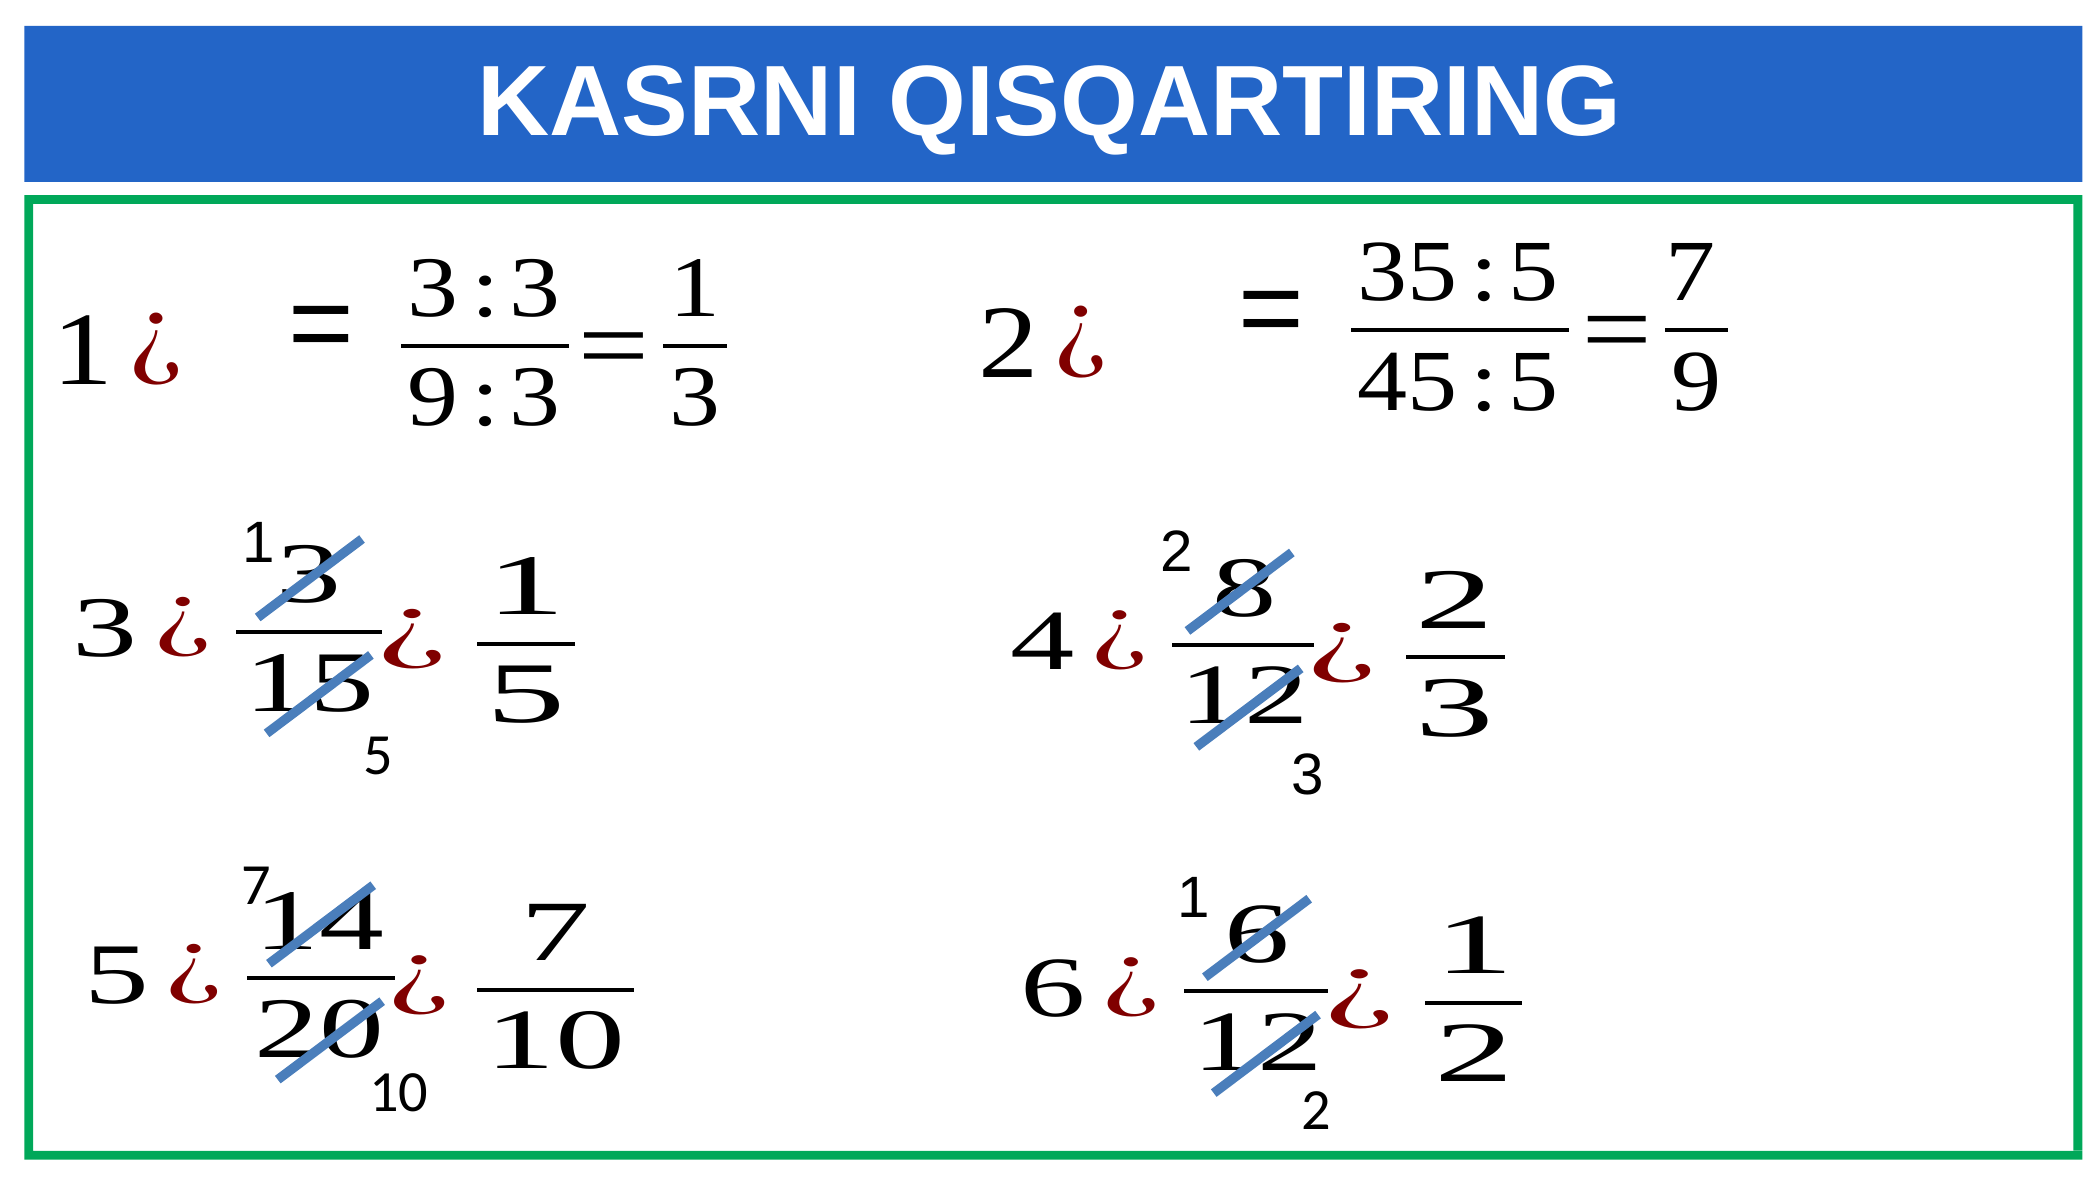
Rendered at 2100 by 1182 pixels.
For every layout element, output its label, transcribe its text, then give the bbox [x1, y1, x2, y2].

text_box 5 [348, 708, 402, 794]
text_box 2 [1145, 505, 1199, 591]
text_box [1213, 1014, 1319, 1094]
text_box 3 [1277, 728, 1331, 814]
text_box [1196, 668, 1301, 748]
text_box 1 [1162, 852, 1217, 937]
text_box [277, 1000, 383, 1080]
text_box 2 [1287, 1063, 1341, 1149]
text_box 7 [227, 838, 281, 924]
text_box 1 [227, 496, 281, 582]
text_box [1187, 552, 1292, 632]
text_box KASRNI QISQARTIRING [147, 28, 1953, 163]
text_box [257, 538, 363, 618]
text_box 10 [354, 1045, 521, 1131]
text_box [1204, 898, 1310, 978]
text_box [266, 654, 372, 734]
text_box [268, 885, 374, 964]
